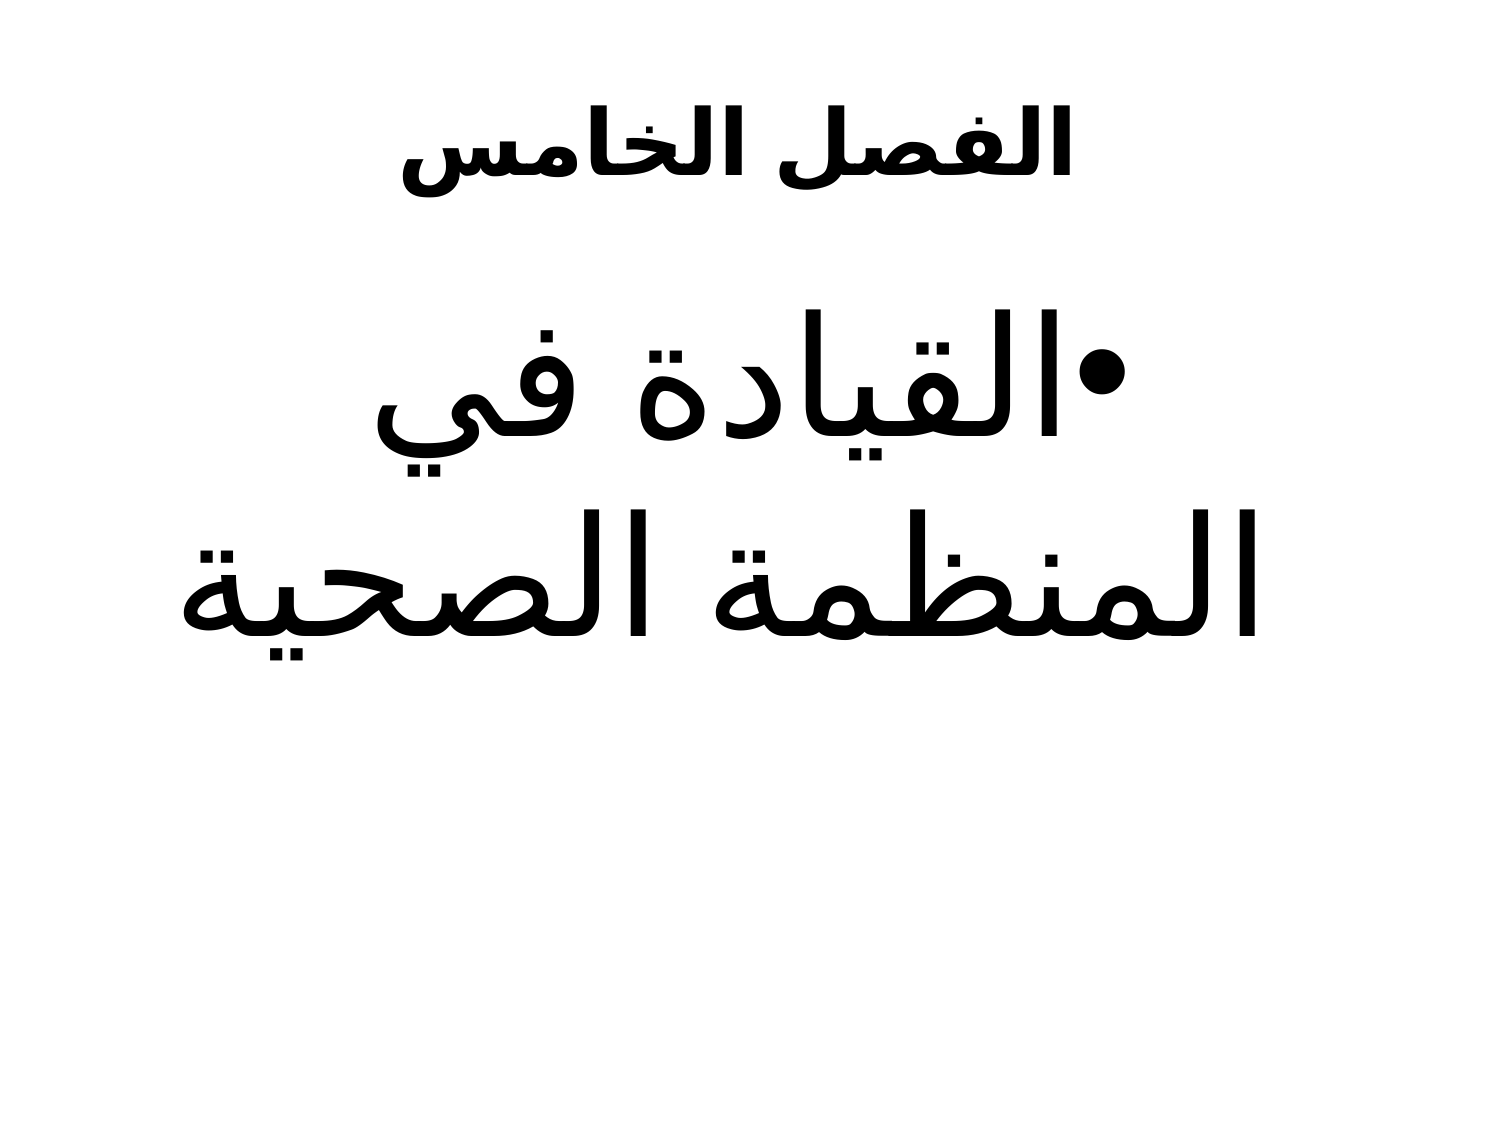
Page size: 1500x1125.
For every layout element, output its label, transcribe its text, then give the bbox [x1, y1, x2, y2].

list القيادة في المنظمة الصحية [75, 262, 1425, 1005]
title الفصل الخامس [75, 45, 1425, 233]
